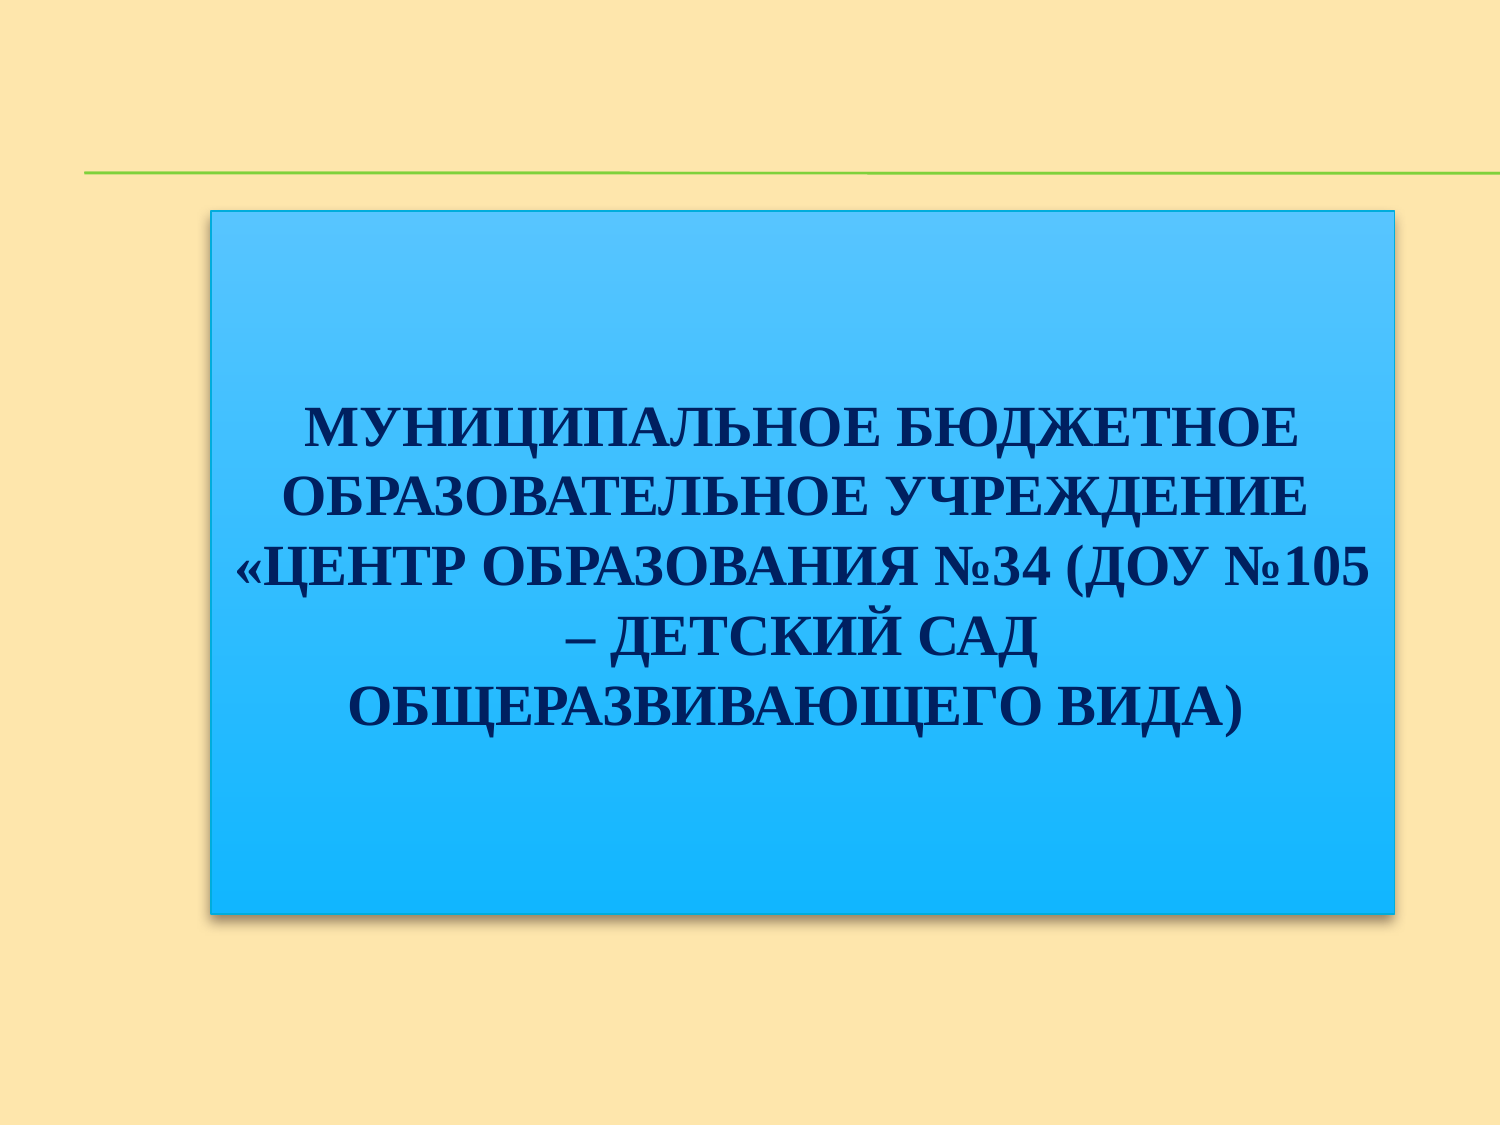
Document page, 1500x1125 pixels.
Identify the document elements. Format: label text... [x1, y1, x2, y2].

title Муниципальное бюджетное образовательное учреждение «Центр образования №34 (ДОУ №105 – детский сад общеразвивающего вида) [210, 210, 1395, 915]
